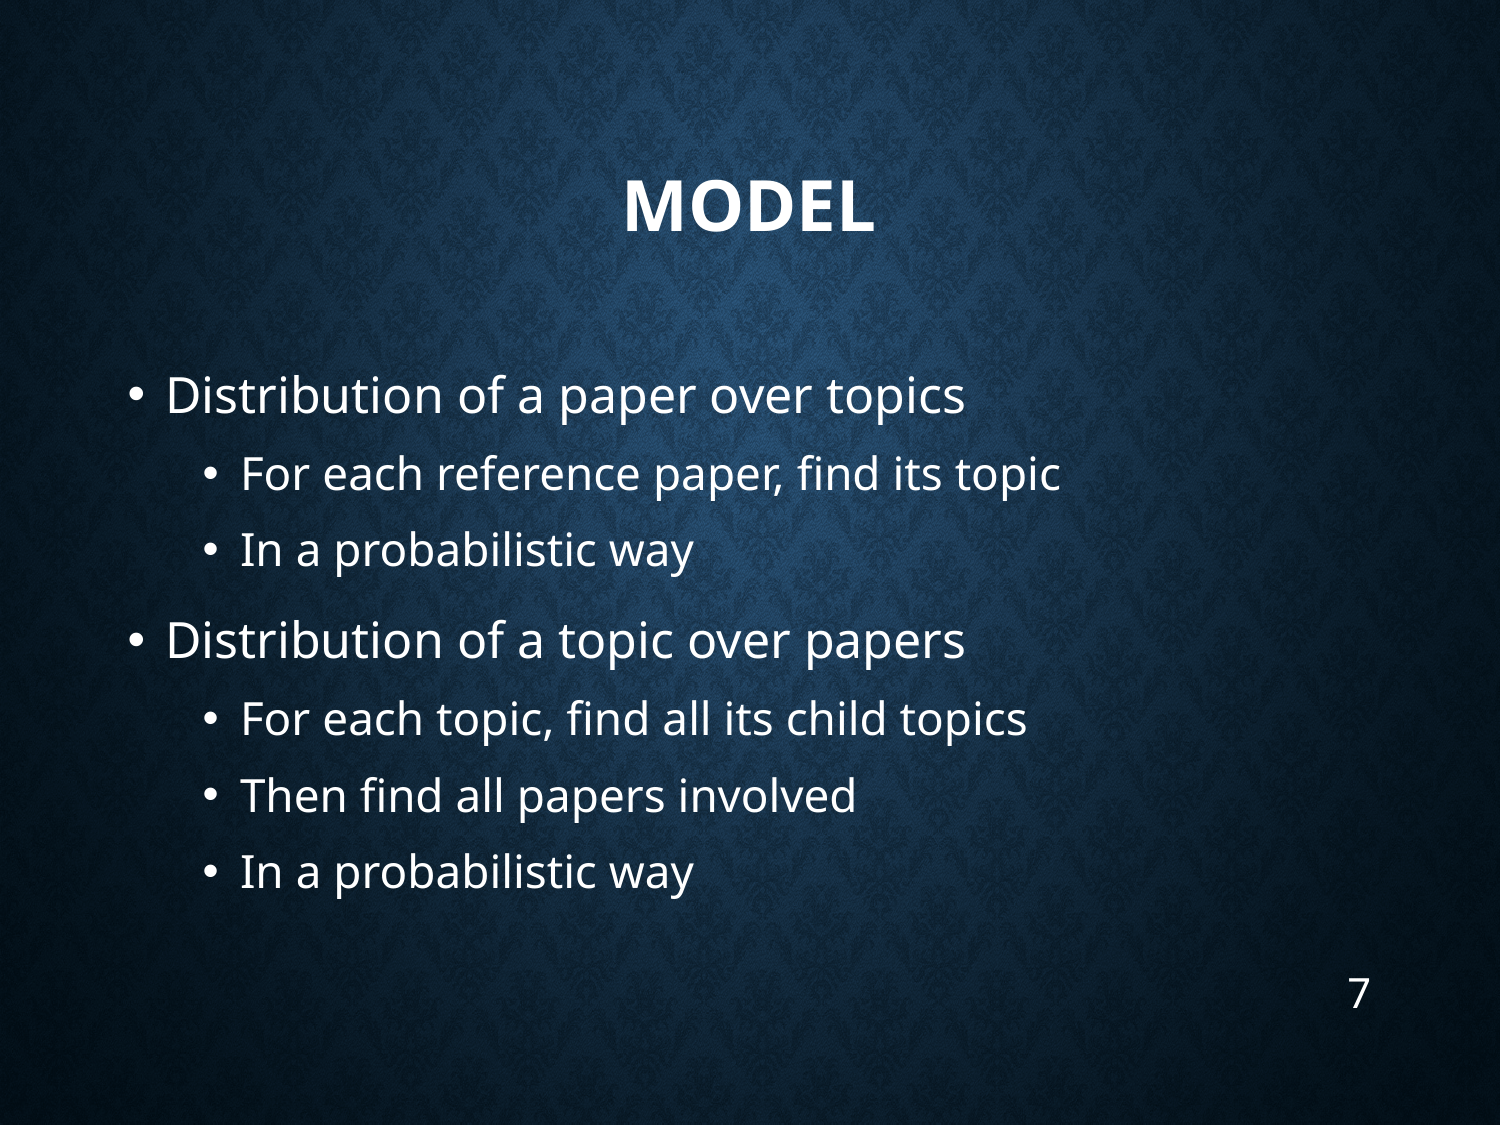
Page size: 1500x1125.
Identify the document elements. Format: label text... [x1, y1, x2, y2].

list Distribution of a paper over topics For each reference paper, find its topic In a probabilistic way Distribution of a topic over papers For each topic, find all its child topics Then find all papers involved In a probabilistic way [112, 343, 1387, 950]
slide_number 7 [1293, 965, 1387, 1025]
title Model [112, 99, 1387, 318]
